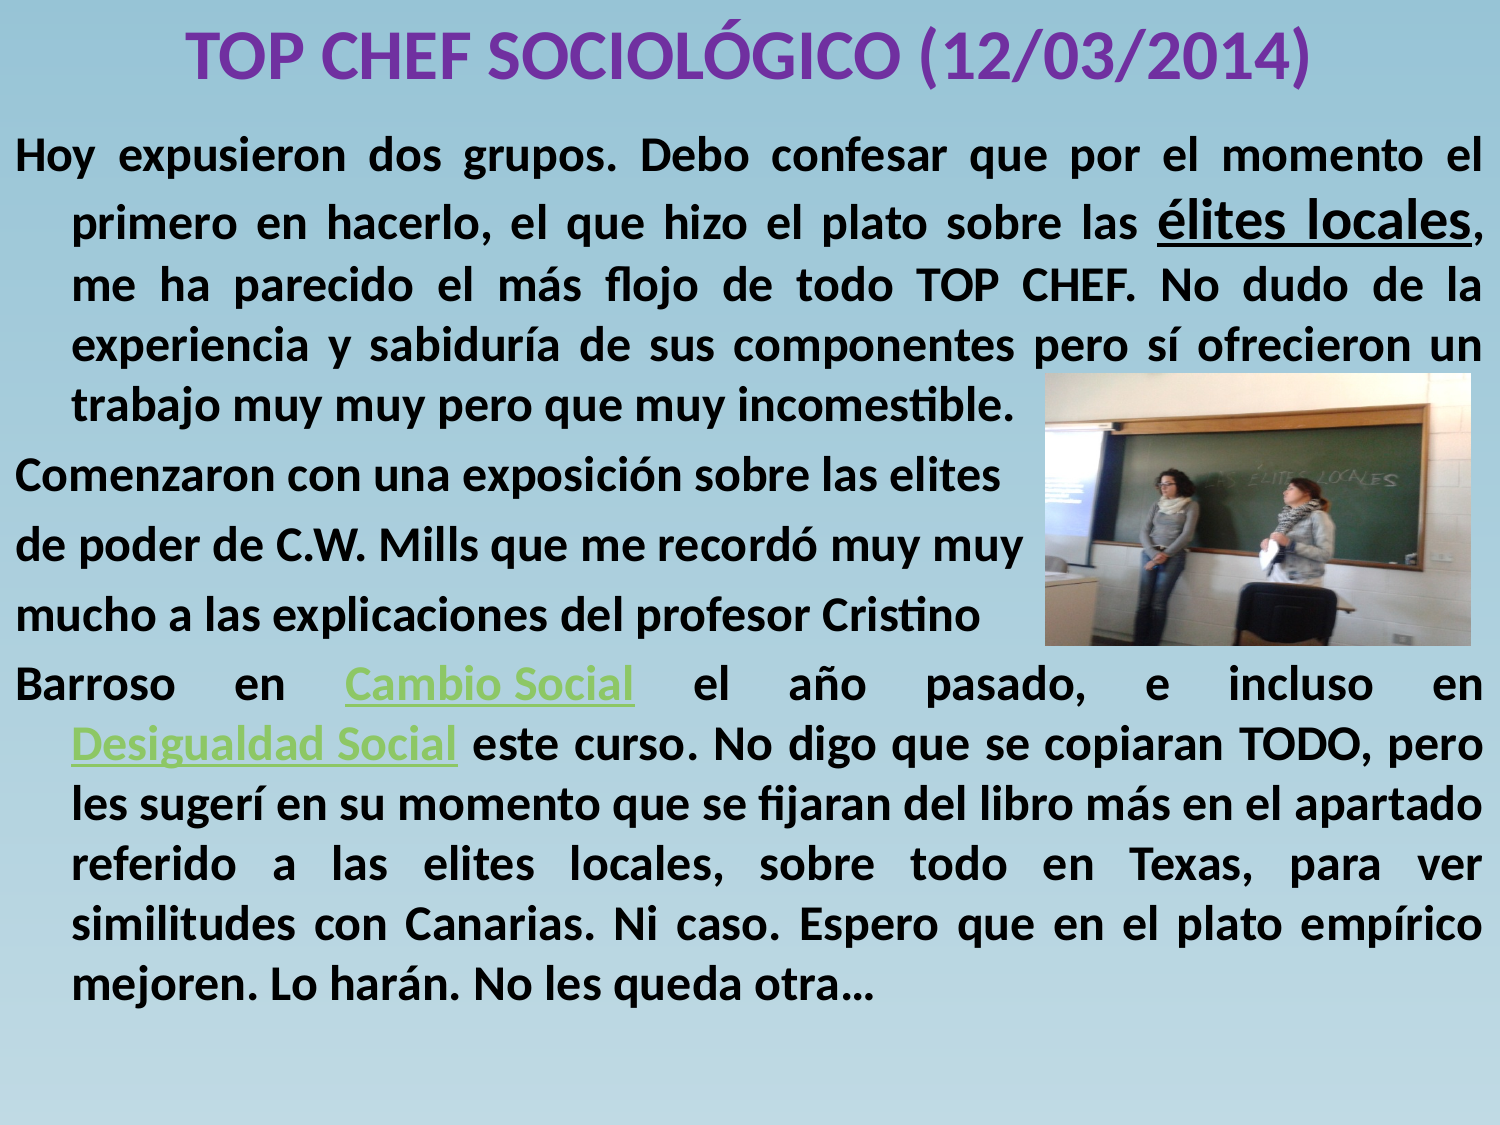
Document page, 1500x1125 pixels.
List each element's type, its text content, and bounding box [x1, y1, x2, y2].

picture [1045, 373, 1471, 646]
list Hoy expusieron dos grupos. Debo confesar que por el momento el primero en hacerlo, el que hizo el plato sobre las élites locales, me ha parecido el más flojo de todo TOP CHEF. No dudo de la experiencia y sabiduría de sus componentes pero sí ofrecieron un trabajo muy muy pero que muy incomestible. Comenzaron con una exposición sobre las elites de poder de C.W. Mills que me recordó muy muy mucho a las explicaciones del profesor Cristino Barroso en Cambio Social el año pasado, e incluso en Desigualdad Social este curso. No digo que se copiaran TODO, pero les sugerí en su momento que se fijaran del libro más en el apartado referido a las elites locales, sobre todo en Texas, para ver similitudes con Canarias. Ni caso. Espero que en el plato empírico mejoren. Lo harán. No les queda otra… [0, 113, 1500, 1125]
title TOP CHEF SOCIOLÓGICO (12/03/2014) [0, 0, 1500, 102]
